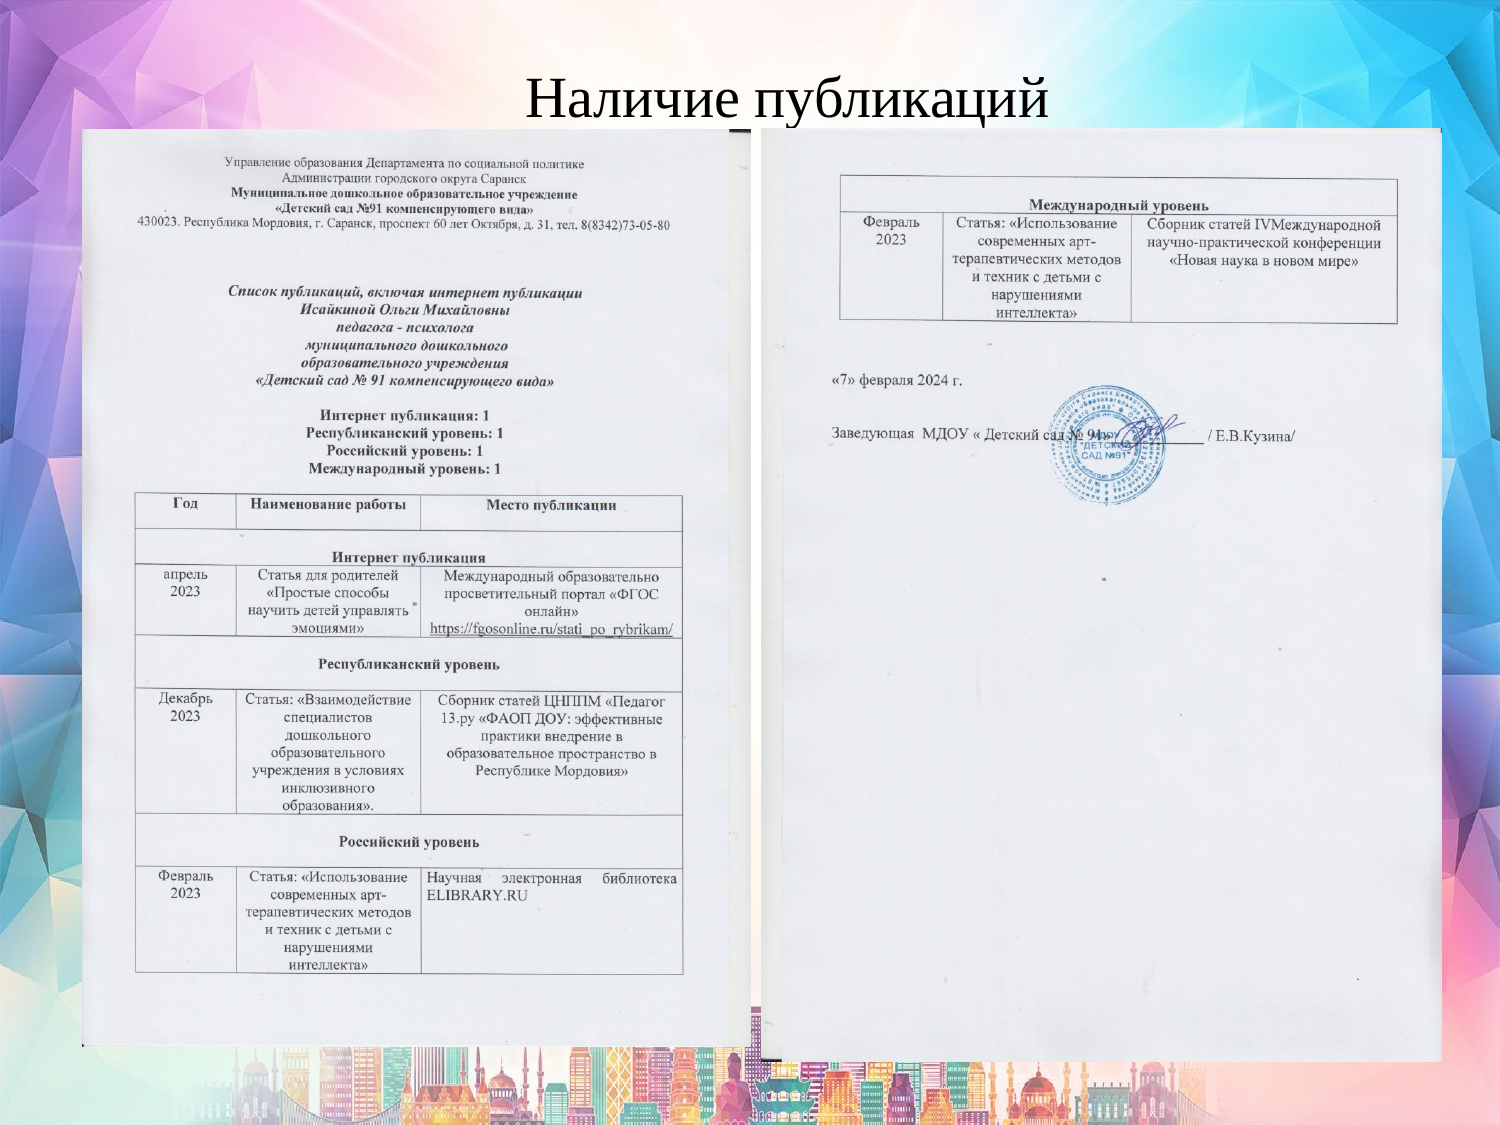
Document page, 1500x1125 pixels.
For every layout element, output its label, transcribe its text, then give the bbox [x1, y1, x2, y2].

title Наличие публикаций [246, 0, 1315, 134]
picture [0, 0, 1500, 1125]
